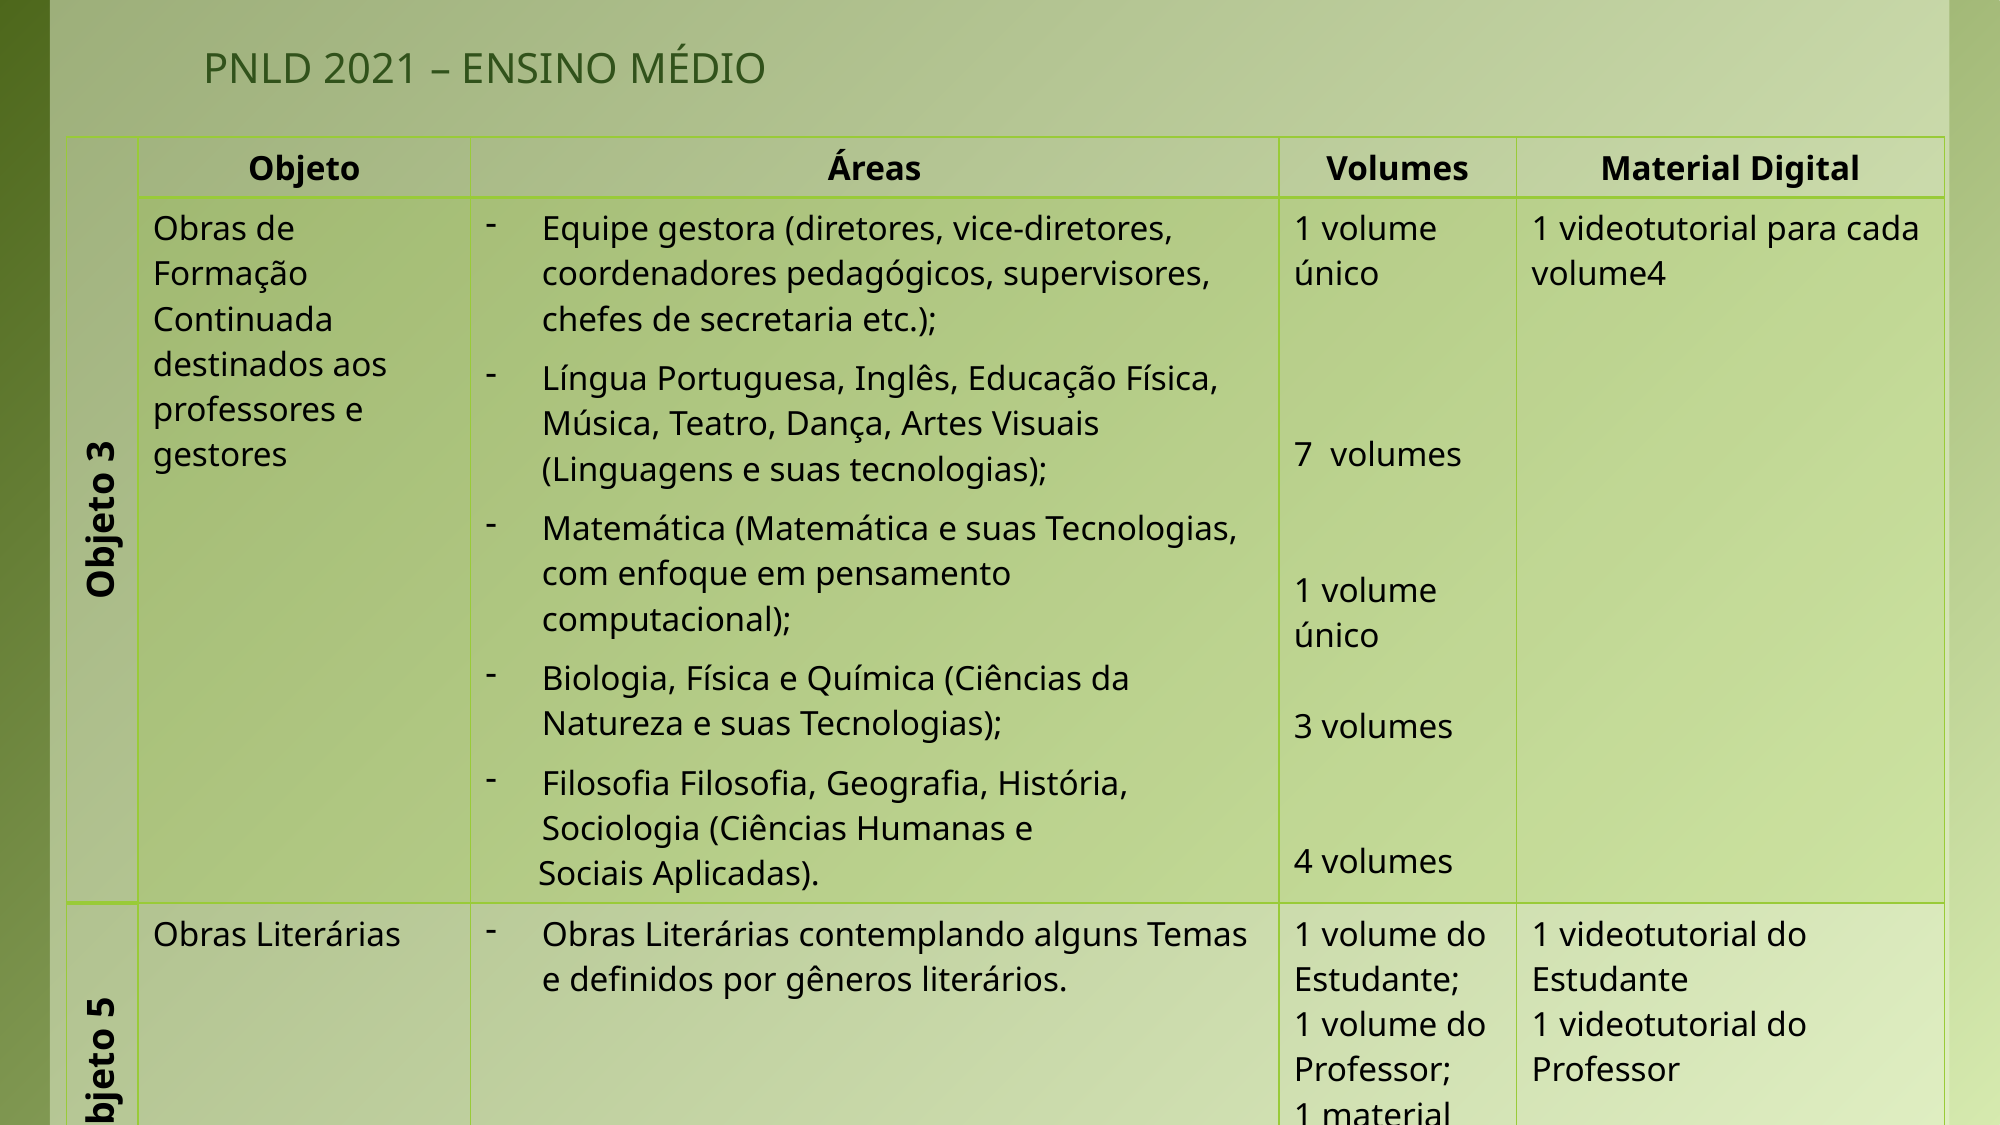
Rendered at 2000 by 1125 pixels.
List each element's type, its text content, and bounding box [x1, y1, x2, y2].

table_cell 1 volume do Estudante; 1 volume do Professor; 1 material digital PDF [1280, 904, 1516, 1125]
table_cell Obras Literárias [139, 904, 470, 1125]
table_cell Objeto 5 [67, 905, 137, 1125]
table_cell Equipe gestora (diretores, vice-diretores, coordenadores pedagógicos, supervisores, chefes de secretaria etc.); Língua Portuguesa, Inglês, Educação Física, Música, Teatro, Dança, Artes Visuais (Linguagens e suas tecnologias); Matemática (Matemática e suas Tecnologias, com enfoque em pensamento computacional); Biologia, Física e Química (Ciências da Natureza e suas Tecnologias); Filosofia Filosofia, Geografia, História, Sociologia (Ciências Humanas e Sociais Aplicadas). [471, 199, 1278, 902]
table_cell 1 videotutorial para cada volume4 [1517, 199, 1944, 902]
table_cell 1 videotutorial do Estudante 1 videotutorial do Professor [1517, 904, 1944, 1125]
table_cell Obras de Formação Continuada destinados aos professores e gestores [139, 199, 470, 902]
table_cell Obras Literárias contemplando alguns Temas e definidos por gêneros literários. [471, 904, 1278, 1125]
table_header Material Digital [1517, 138, 1944, 196]
table_header Áreas [471, 138, 1278, 196]
title PNLD 2021 – ENSINO MÉDIO [183, 30, 1850, 102]
table_header Volumes [1280, 138, 1516, 196]
table_cell 1 volume único 7 volumes 1 volume único 3 volumes 4 volumes [1280, 199, 1516, 902]
table_header Objeto 3 [67, 138, 137, 901]
table_header Objeto [139, 138, 470, 196]
